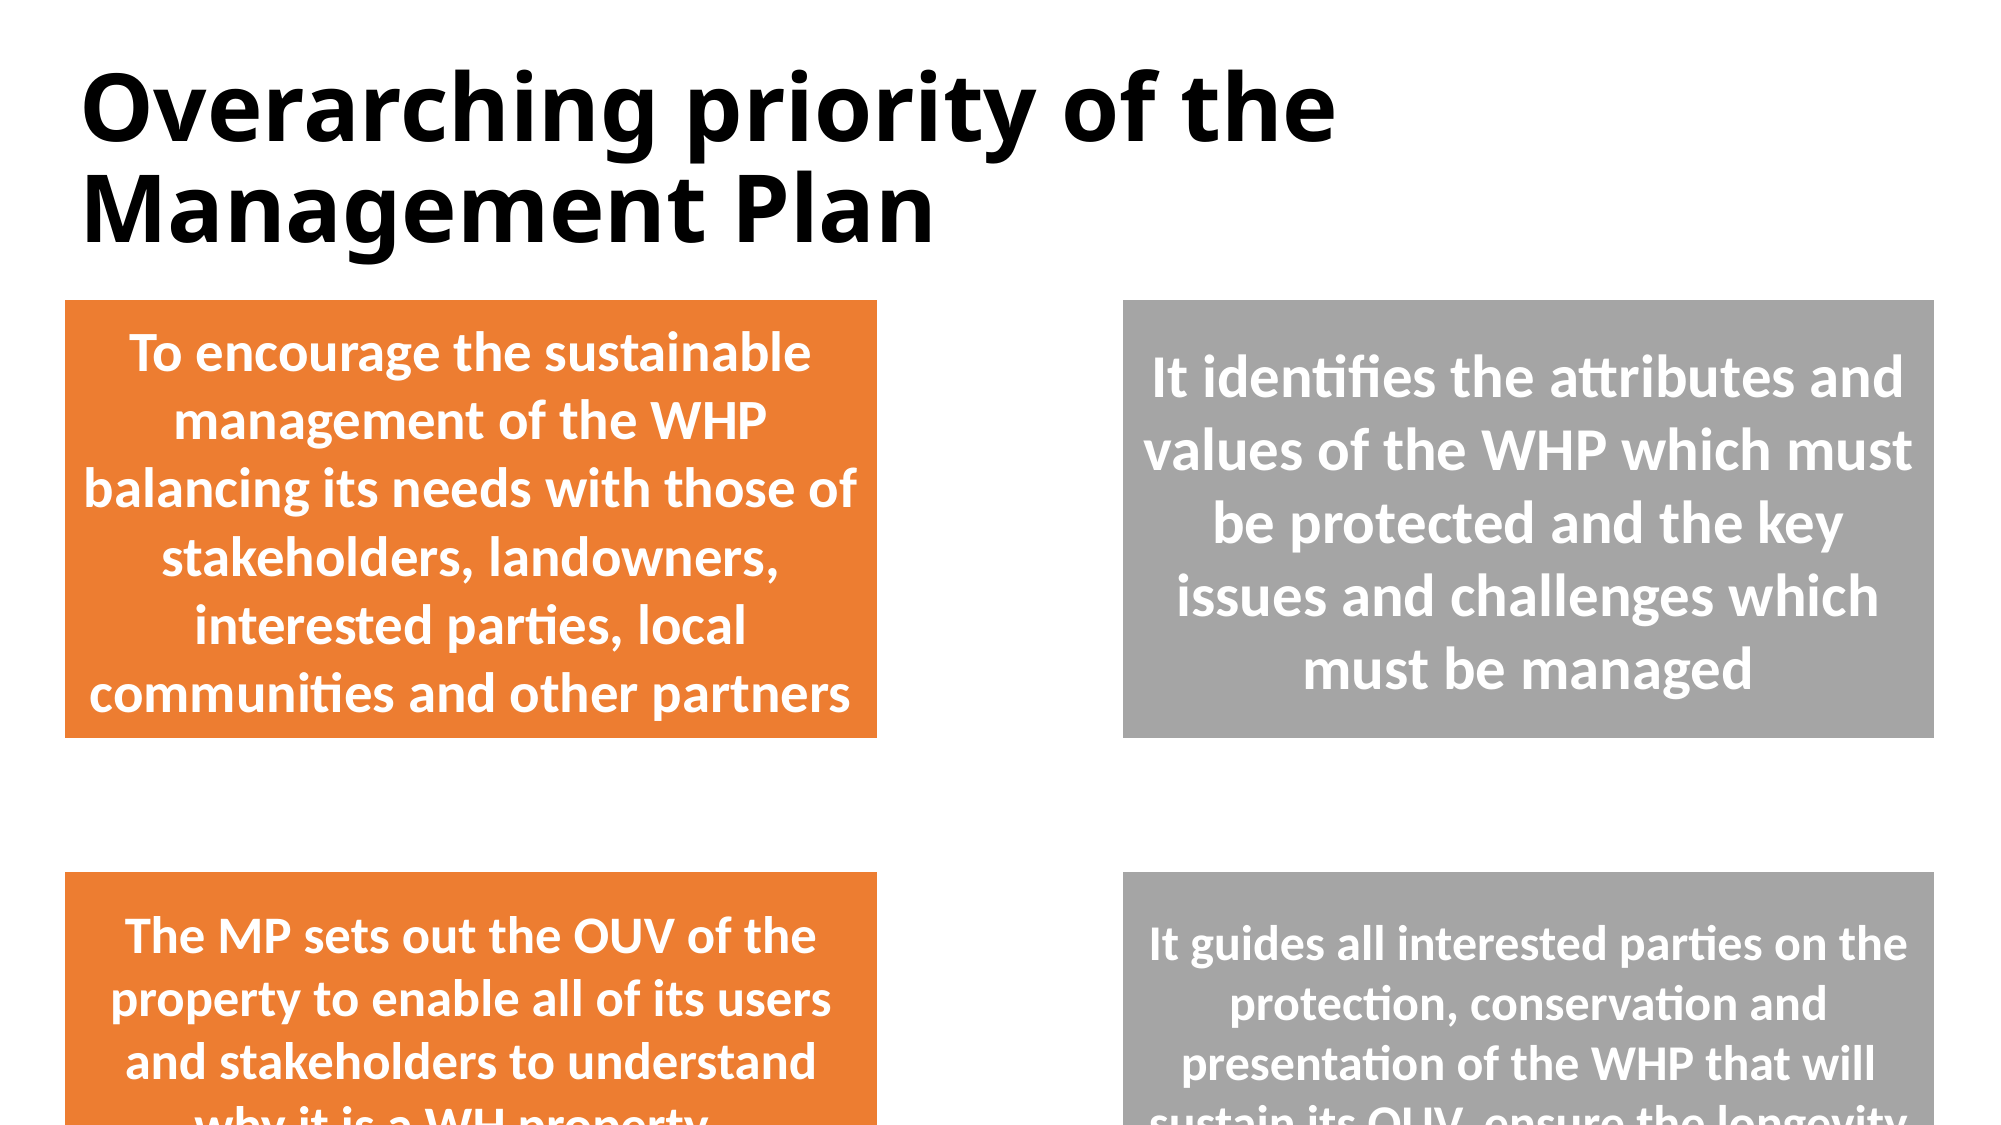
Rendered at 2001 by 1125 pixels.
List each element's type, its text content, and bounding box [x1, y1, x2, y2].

title Overarching priority of the Management Plan [64, 52, 1936, 271]
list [64, 299, 1936, 1014]
